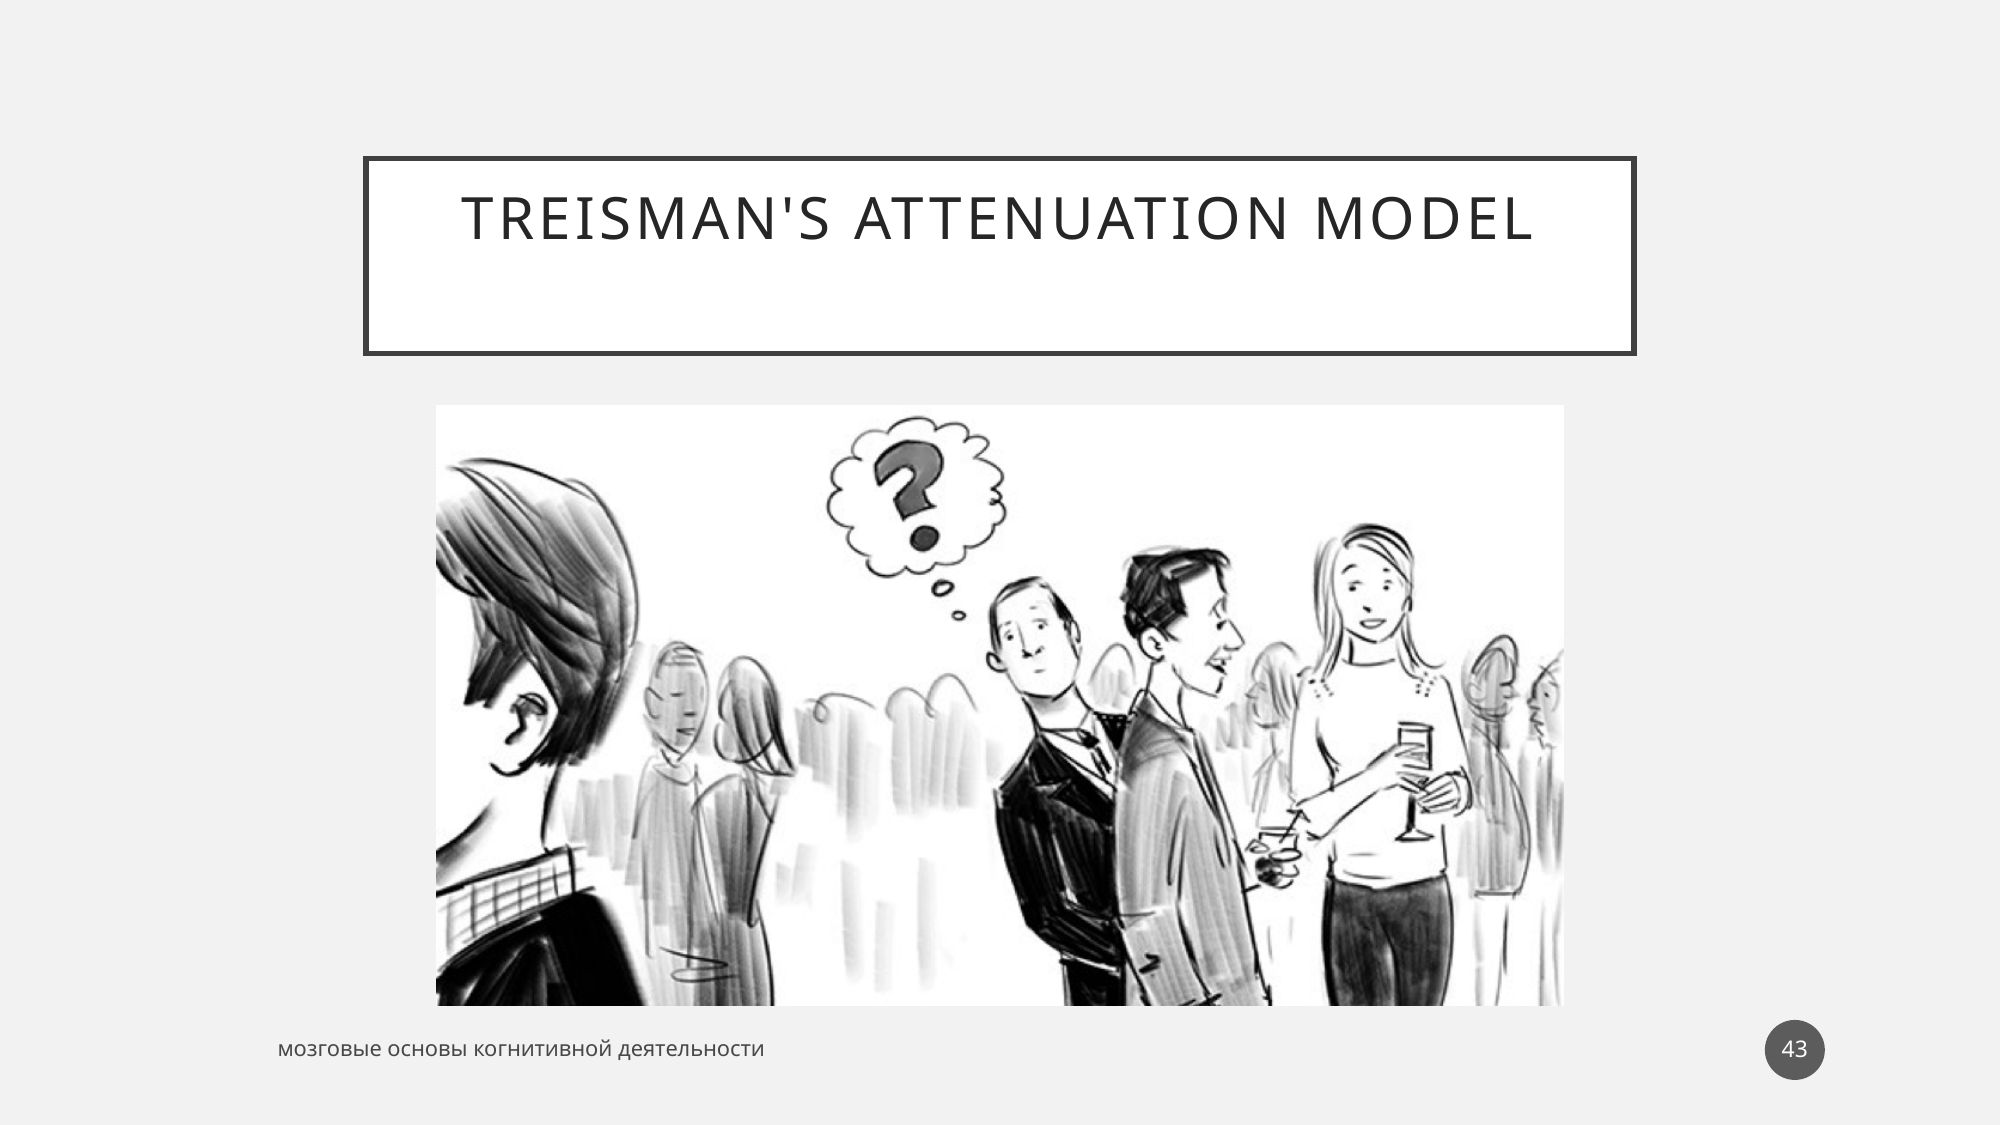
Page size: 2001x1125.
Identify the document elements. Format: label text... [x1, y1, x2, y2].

slide_number 43 [1764, 1019, 1825, 1080]
footer мозговые основы когнитивной деятельности [262, 1023, 1231, 1076]
title Treisman's Attenuation Model [363, 156, 1637, 356]
picture [436, 405, 1564, 1006]
